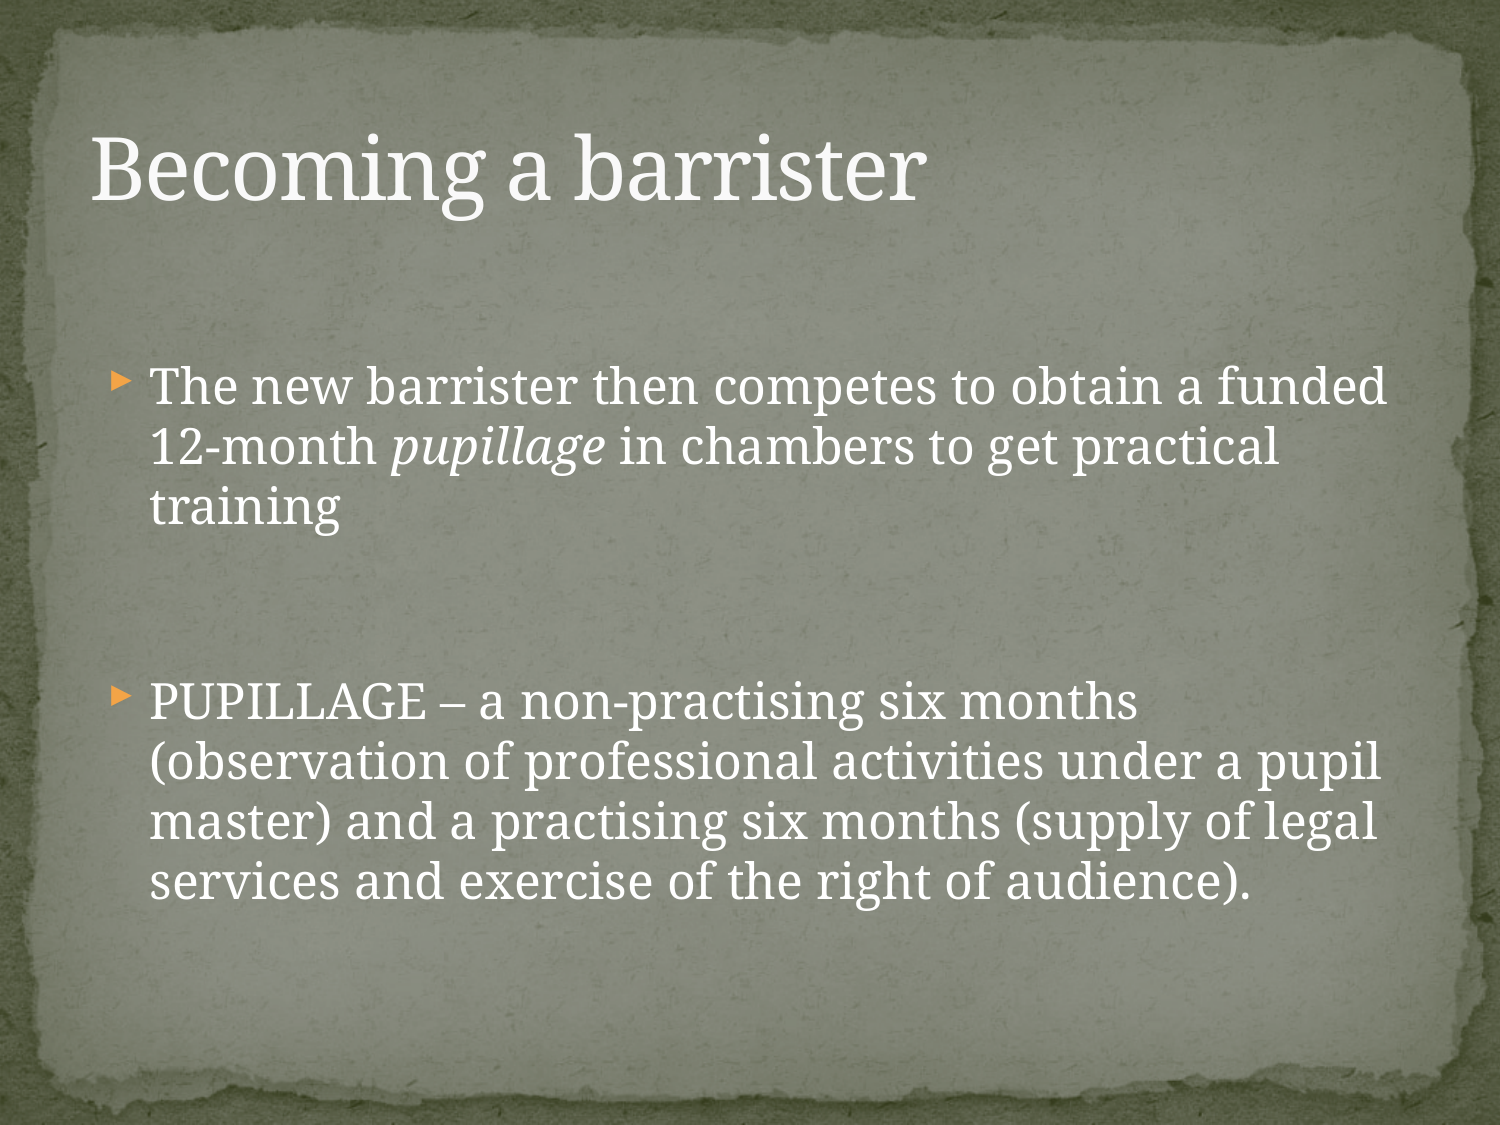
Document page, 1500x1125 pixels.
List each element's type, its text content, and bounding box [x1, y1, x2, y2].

list The new barrister then competes to obtain a funded 12-month pupillage in chambers to get practical training PUPILLAGE – a non-practising six months (observation of professional activities under a pupil master) and a practising six months (supply of legal services and exercise of the right of audience). [75, 249, 1425, 1000]
title Becoming a barrister [74, 24, 1425, 225]
